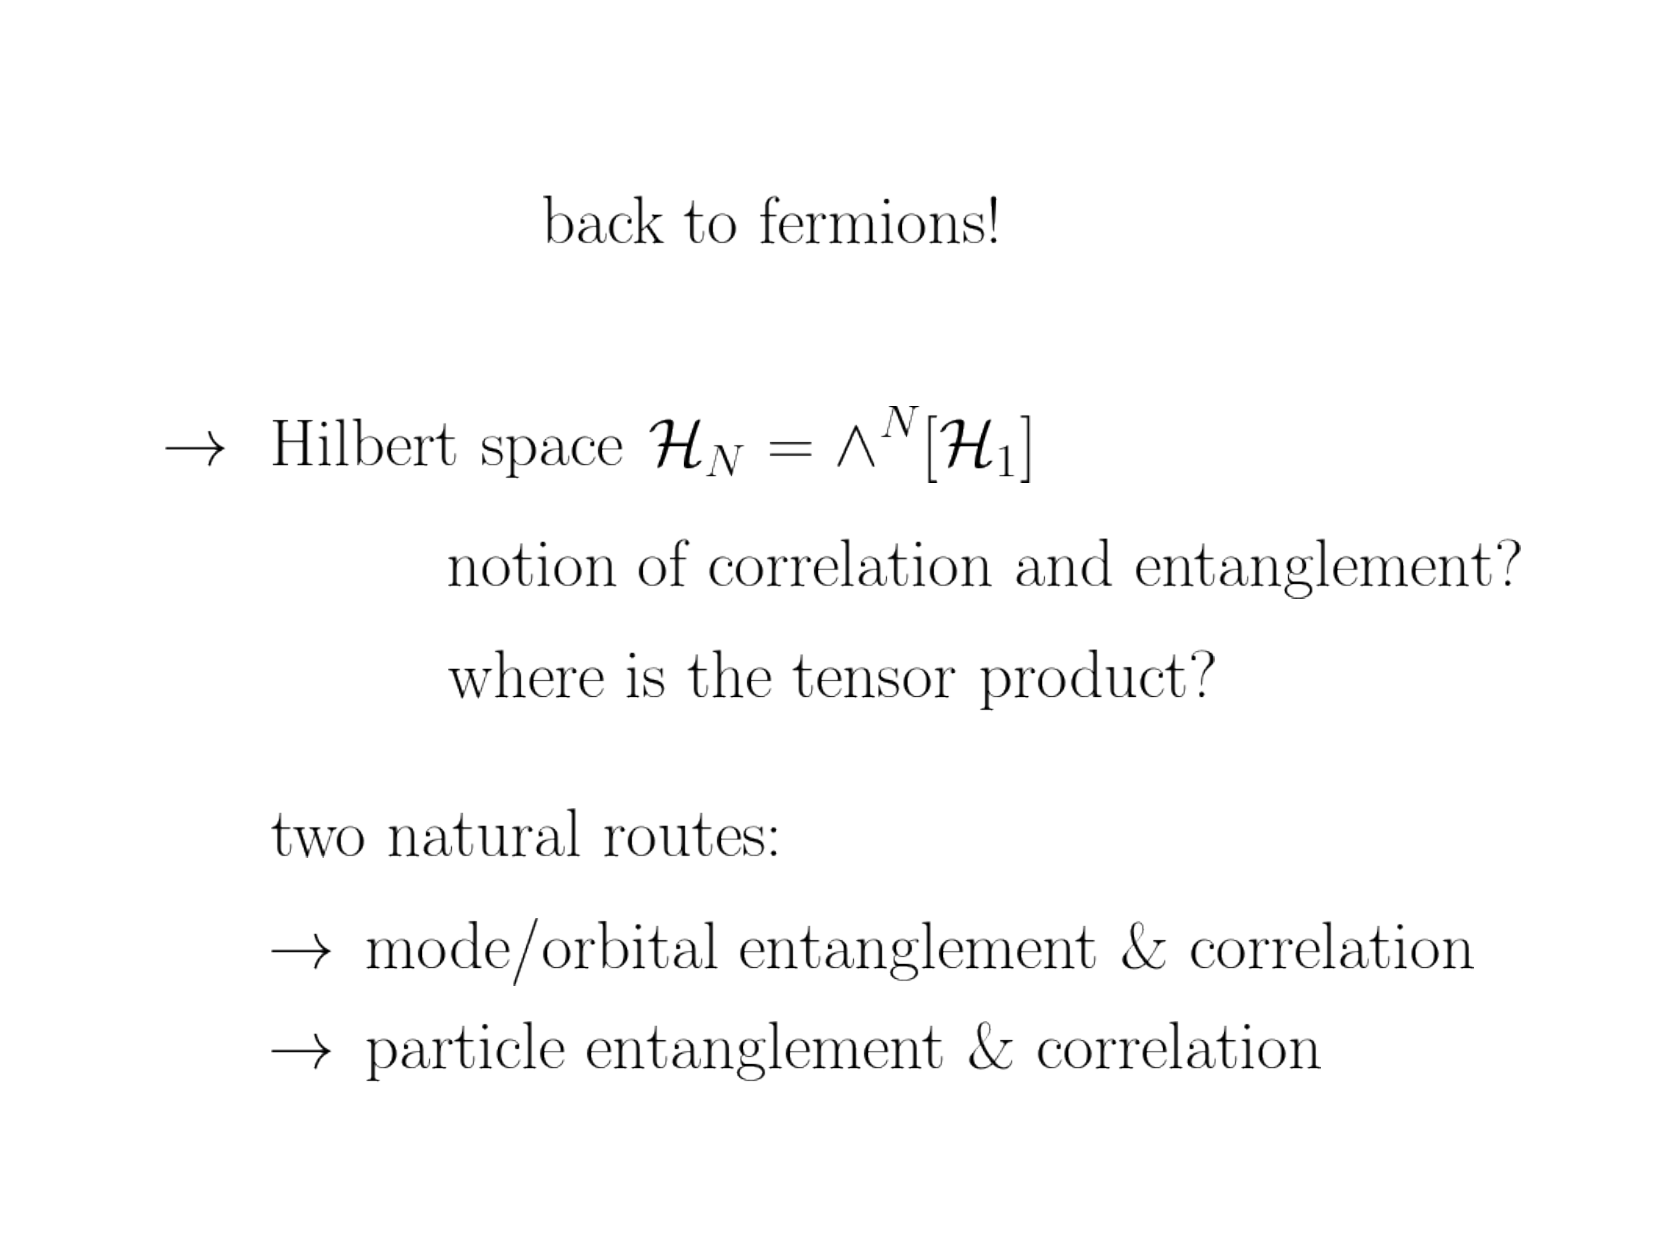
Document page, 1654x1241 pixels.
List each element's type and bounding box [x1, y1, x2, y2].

picture [271, 917, 1474, 986]
picture [271, 1021, 1321, 1083]
picture [448, 648, 1215, 712]
picture [271, 808, 779, 858]
picture [543, 194, 999, 246]
picture [448, 537, 1521, 599]
picture [165, 406, 1032, 484]
